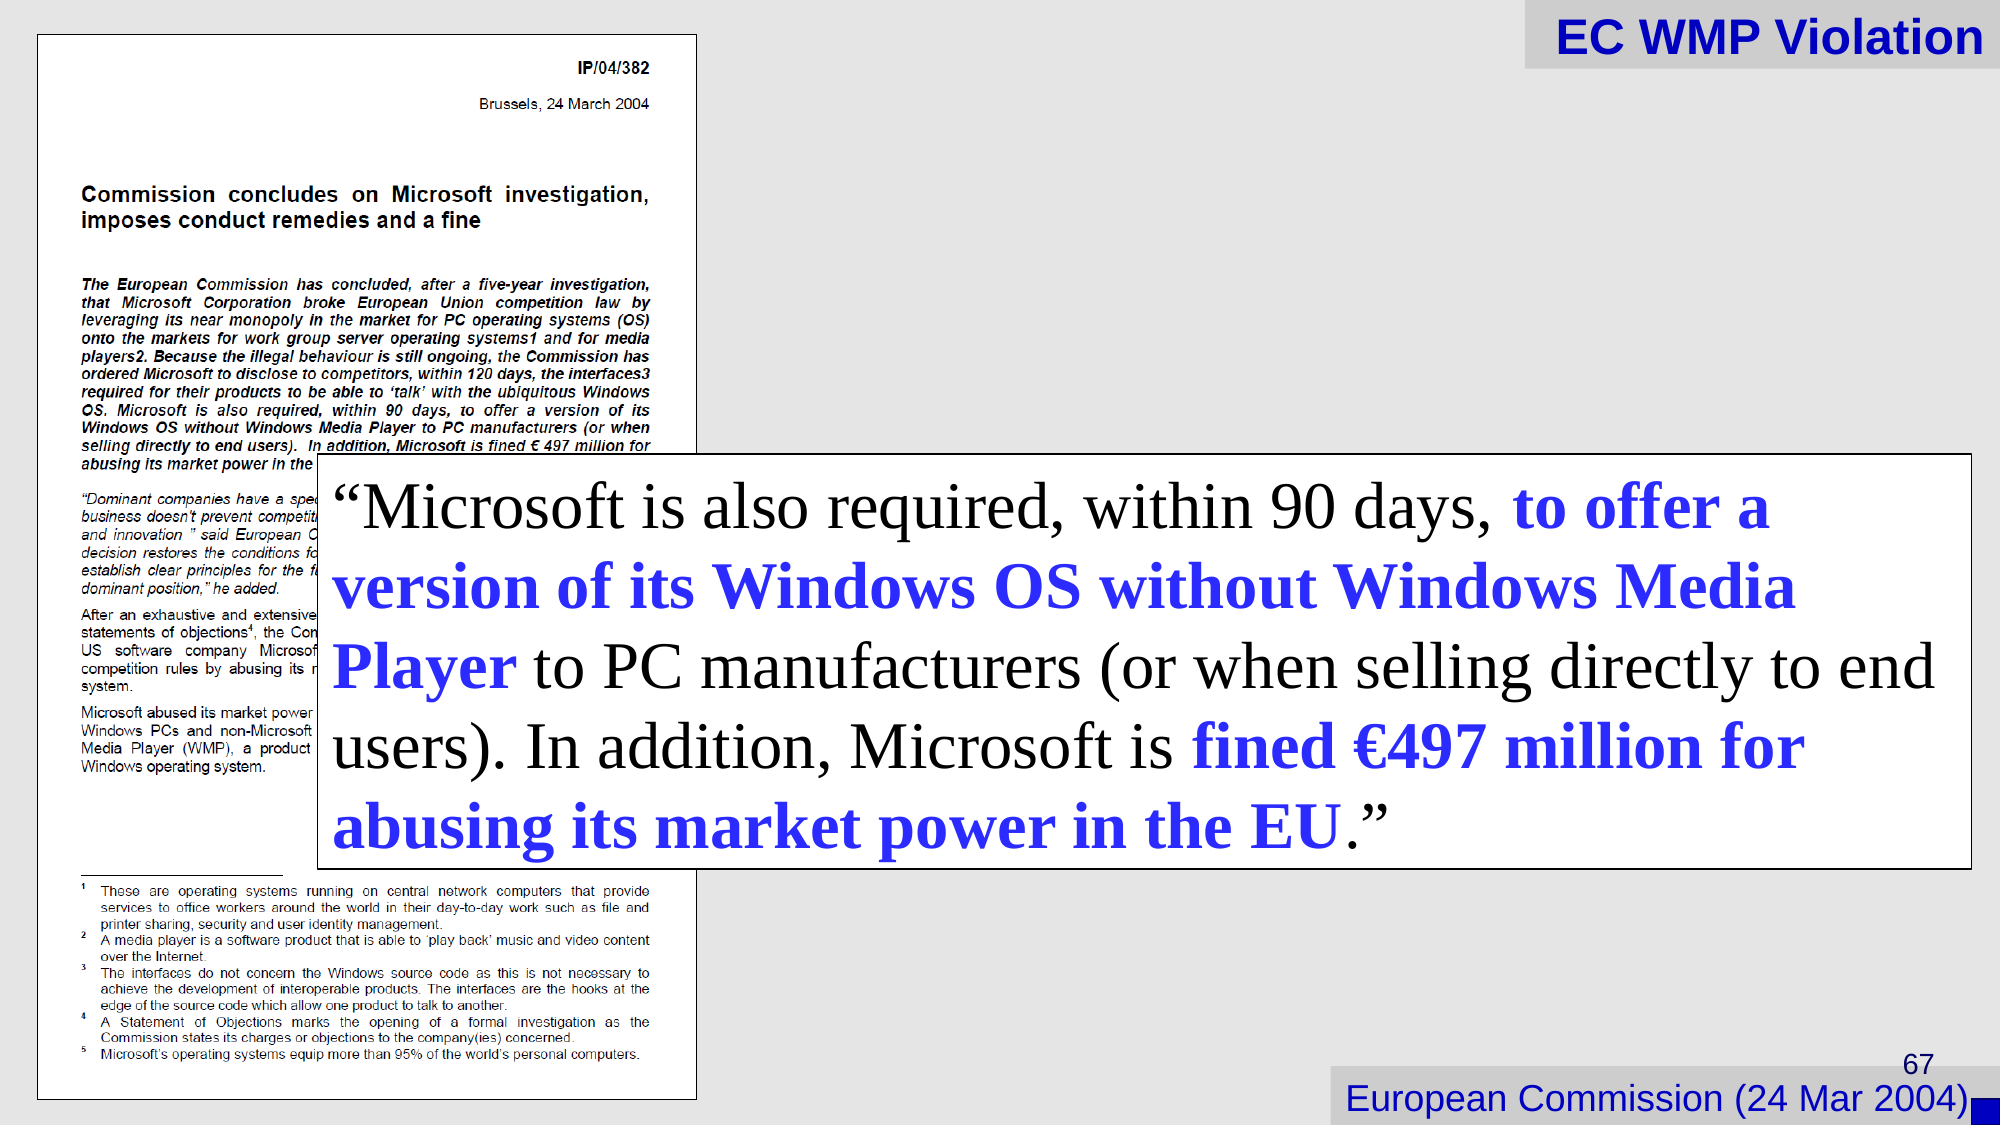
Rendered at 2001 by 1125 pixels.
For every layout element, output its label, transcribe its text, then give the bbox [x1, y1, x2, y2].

text_box [1971, 1099, 2000, 1125]
text_box European Commission (24 Mar 2004) [1330, 1066, 2000, 1125]
title EC WMP Violation [1524, 0, 2000, 69]
slide_number 67 [1533, 1024, 1951, 1066]
picture [37, 34, 697, 1100]
text_box “Microsoft is also required, within 90 days, to offer a version of its Windows OS without Windows Media Player to PC manufacturers (or when selling directly to end users). In addition, Microsoft is fined €497 million for abusing its market power in the EU.” [701, 454, 1972, 869]
